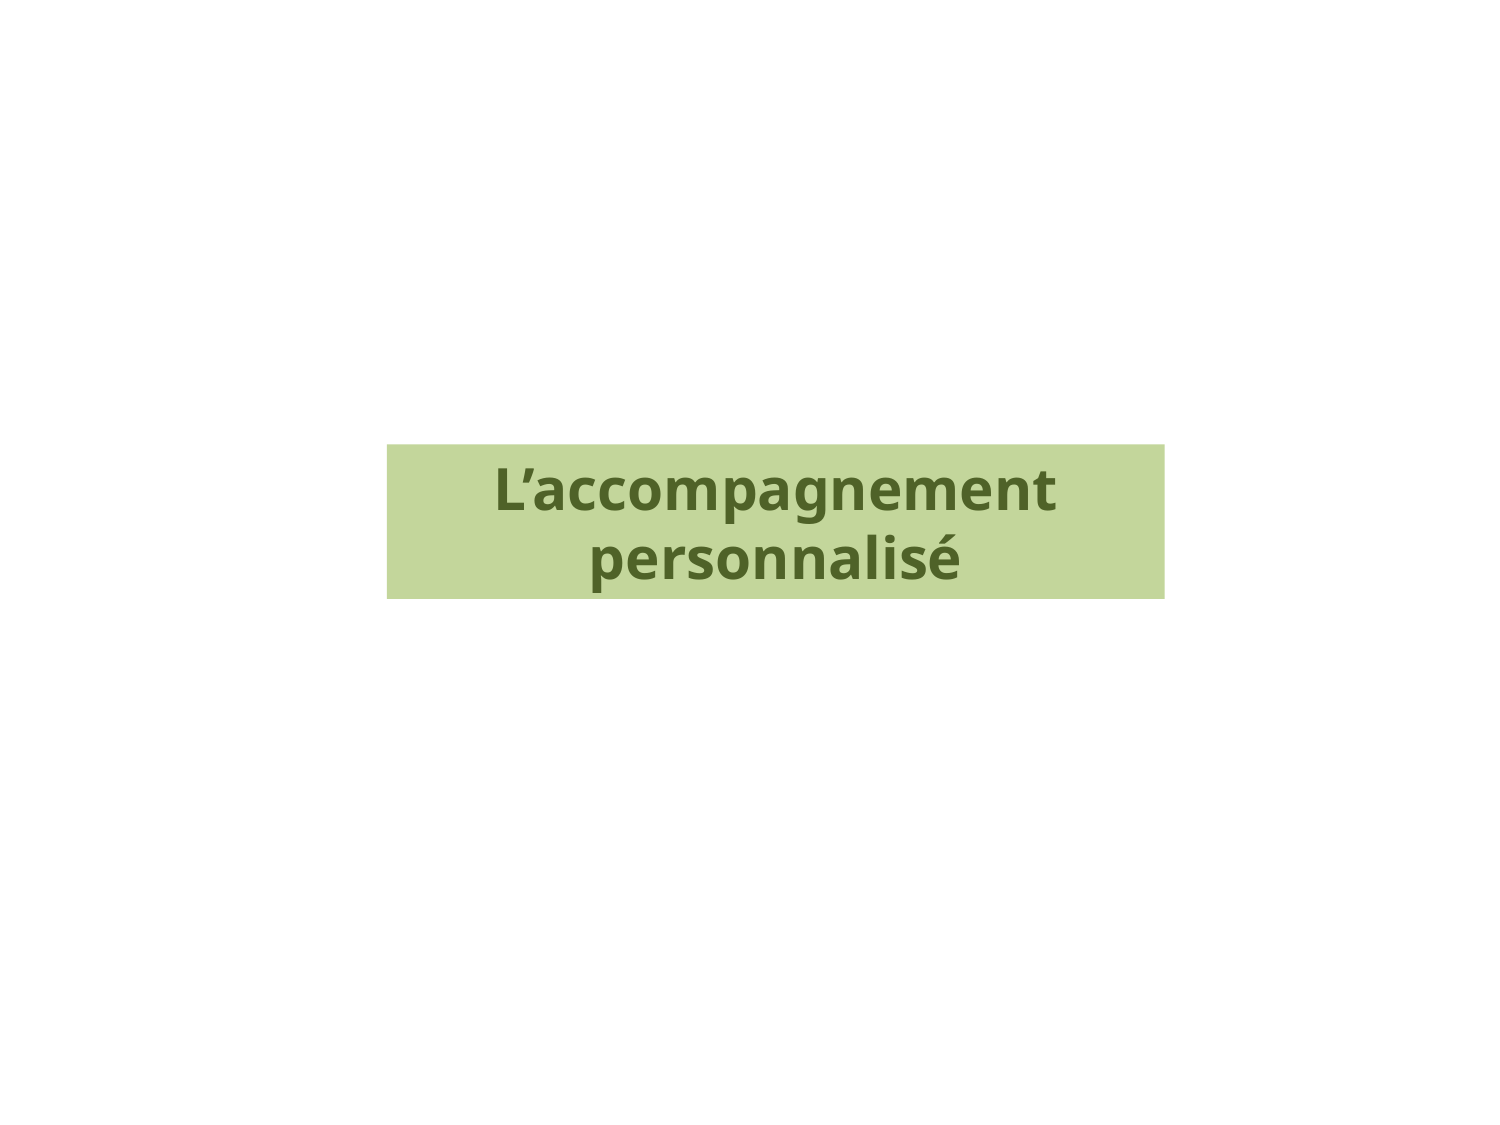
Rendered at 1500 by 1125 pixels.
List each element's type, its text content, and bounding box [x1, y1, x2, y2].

text_box L’accompagnement personnalisé [386, 444, 1165, 599]
